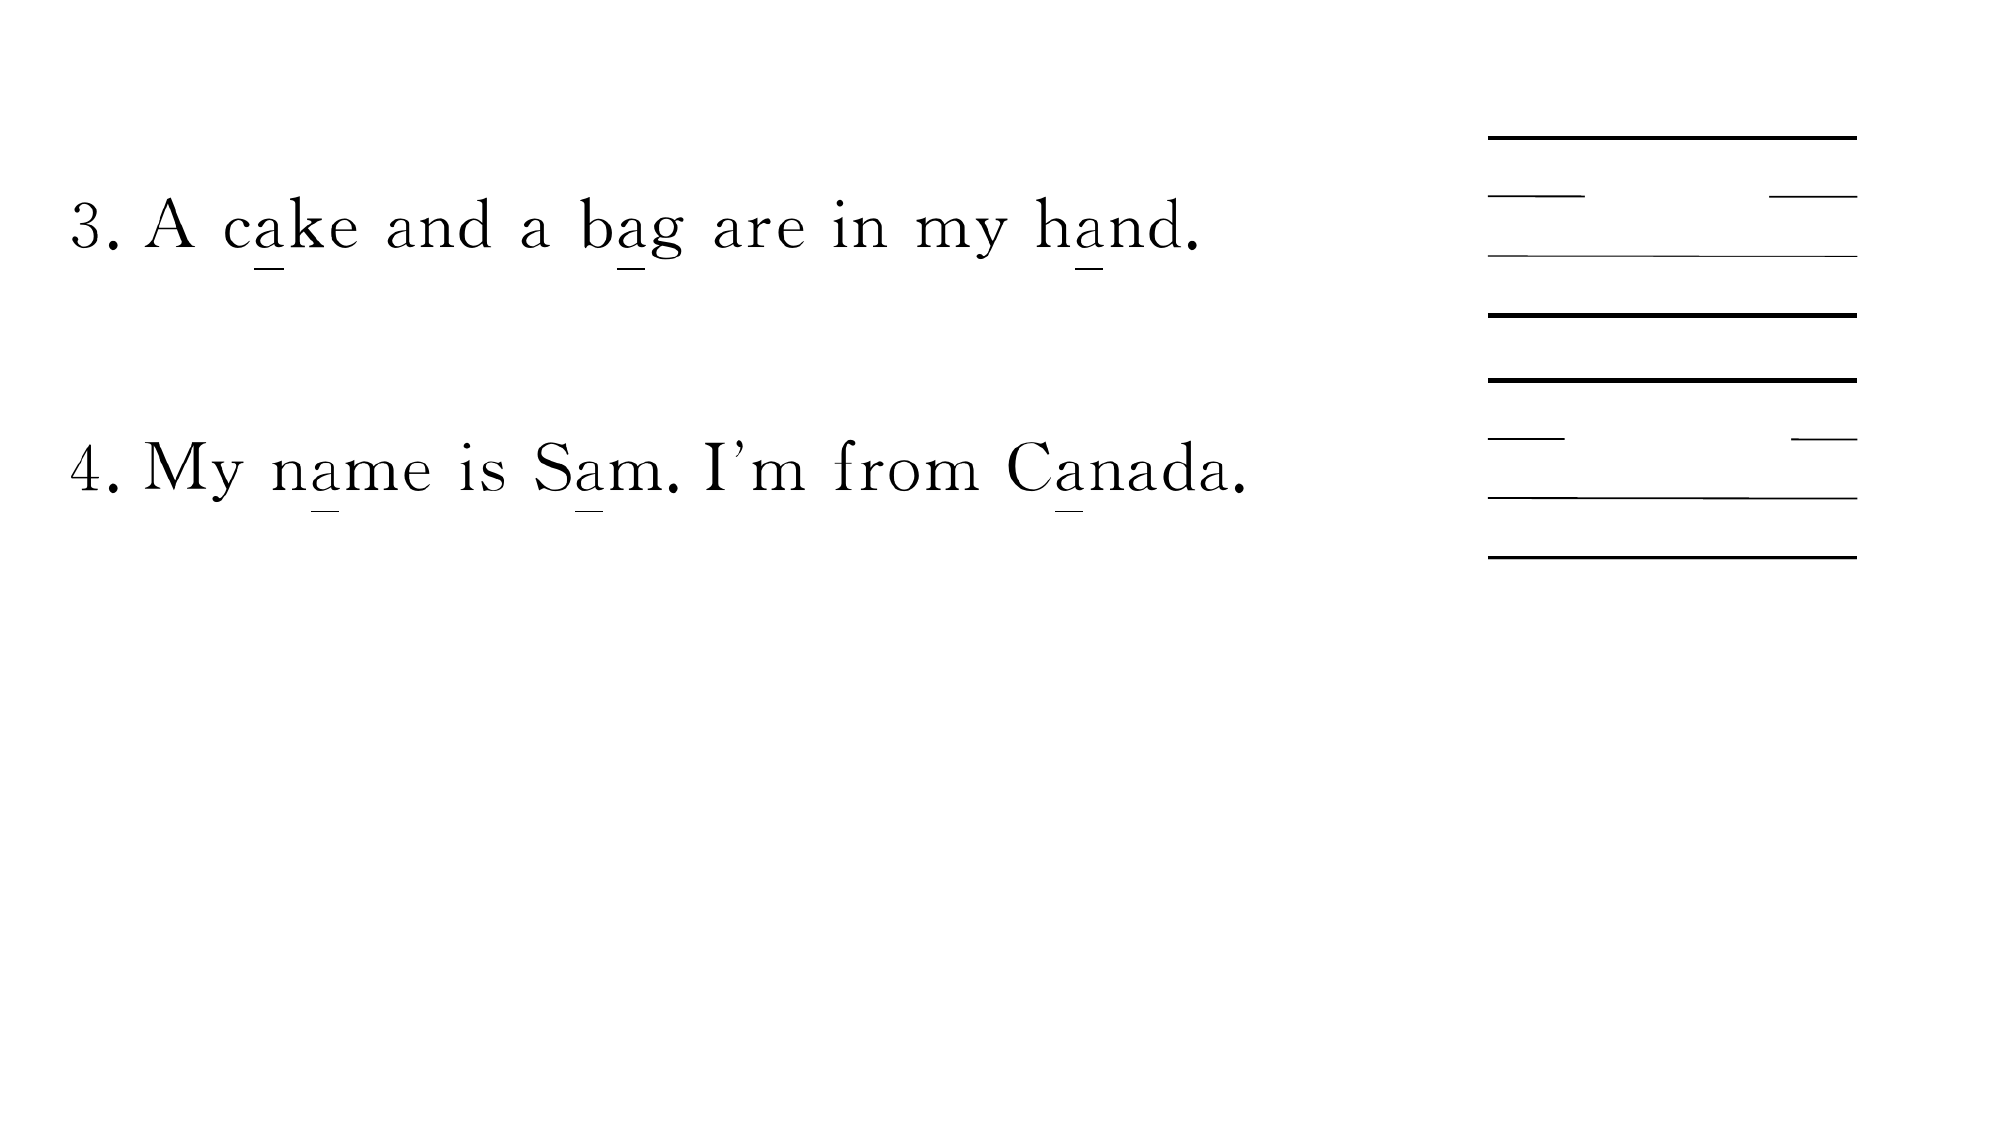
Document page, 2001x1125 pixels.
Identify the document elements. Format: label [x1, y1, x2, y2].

picture [66, 113, 1957, 591]
